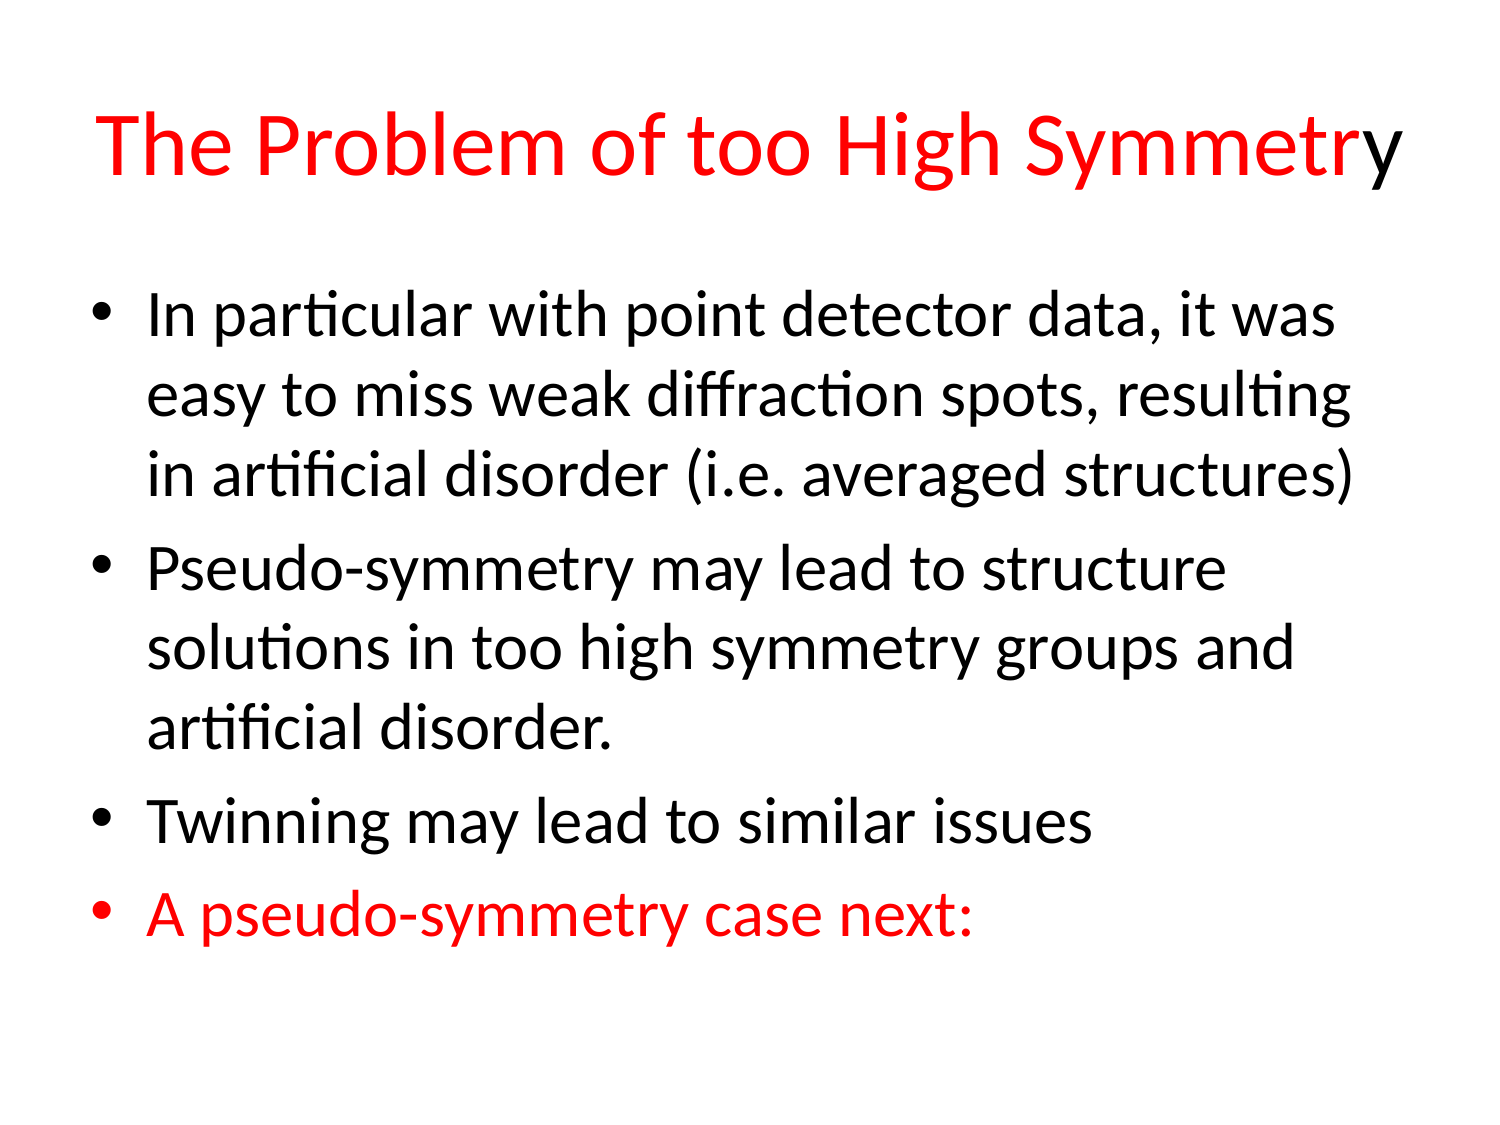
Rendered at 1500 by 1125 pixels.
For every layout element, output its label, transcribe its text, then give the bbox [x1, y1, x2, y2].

title The Problem of too High Symmetry [75, 45, 1425, 233]
list In particular with point detector data, it was easy to miss weak diffraction spots, resulting in artificial disorder (i.e. averaged structures) Pseudo-symmetry may lead to structure solutions in too high symmetry groups and artificial disorder. Twinning may lead to similar issues A pseudo-symmetry case next: [75, 262, 1425, 1005]
